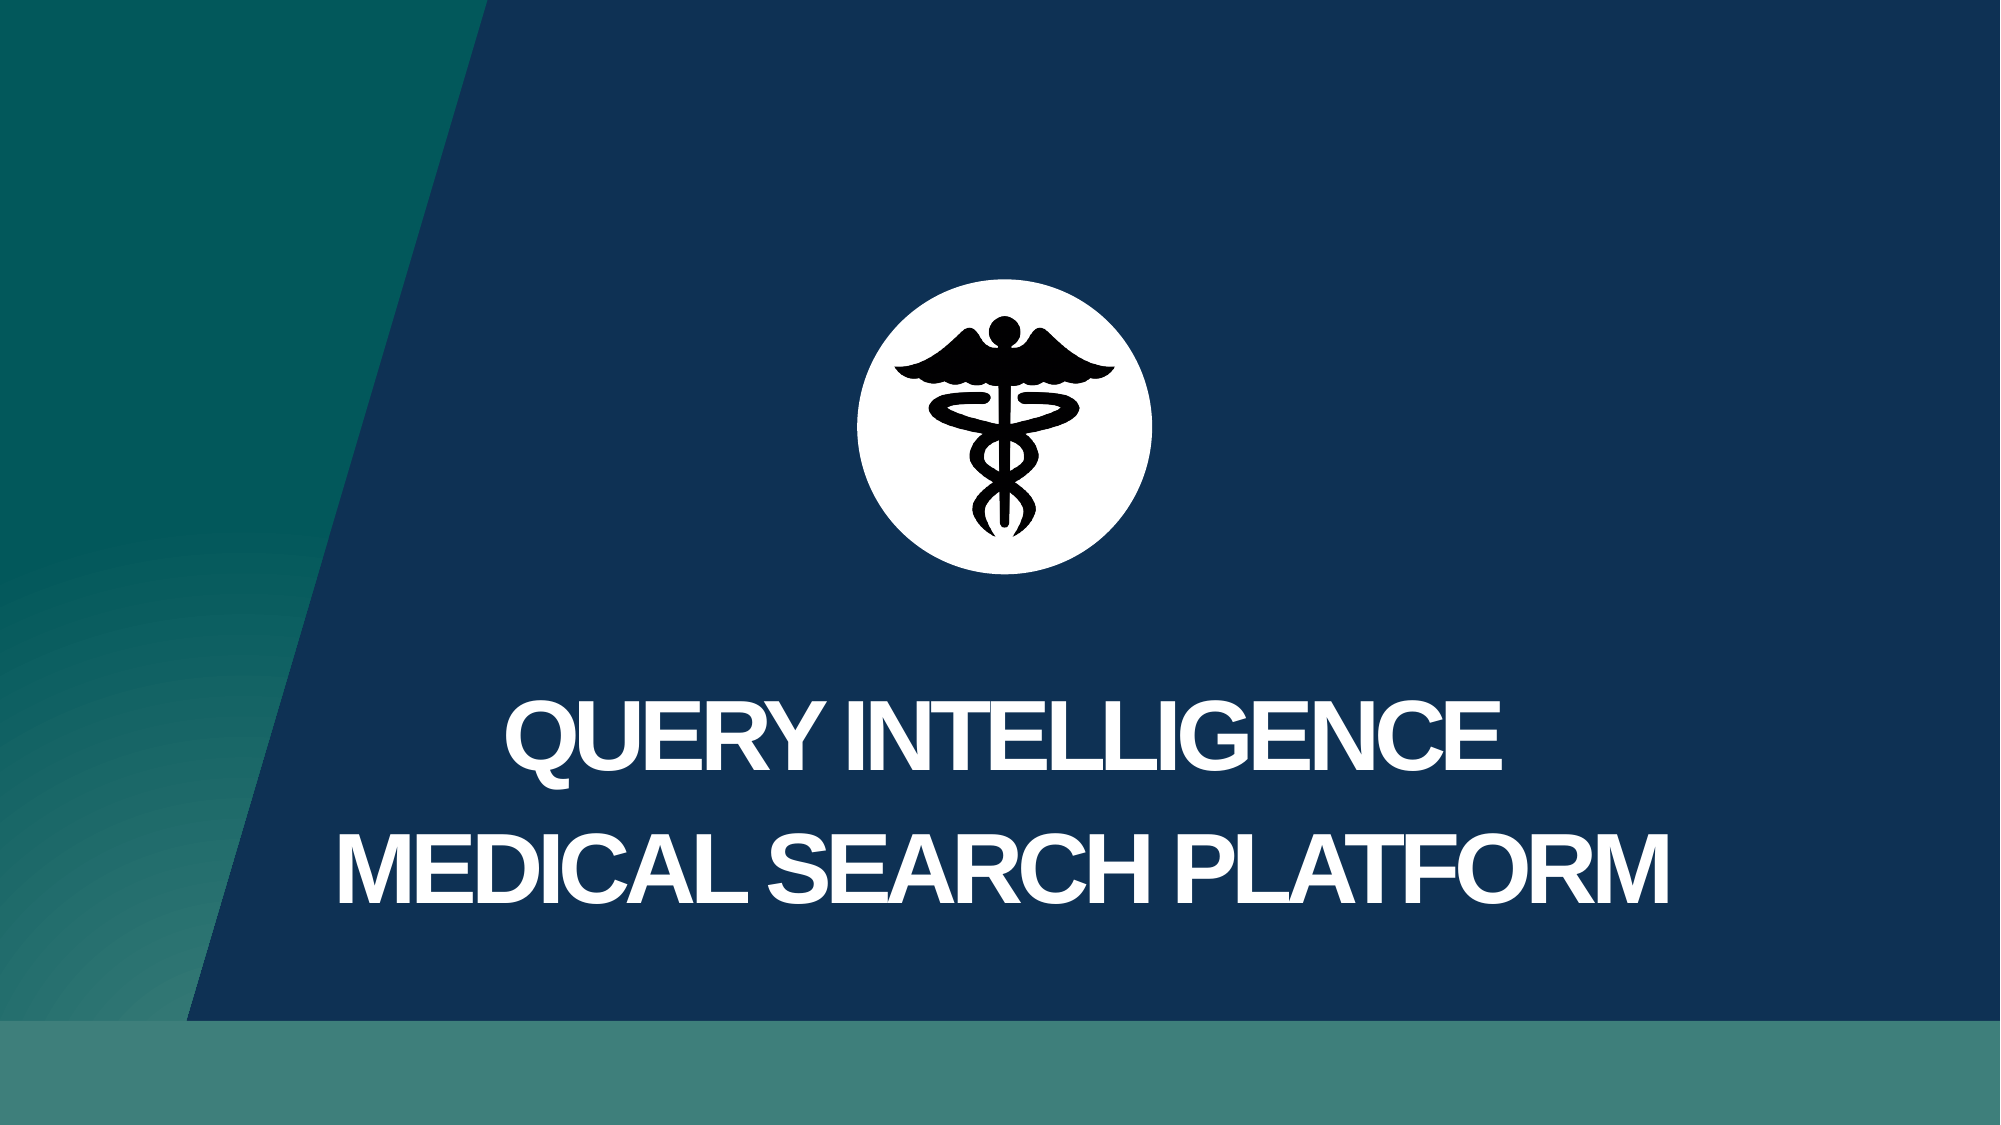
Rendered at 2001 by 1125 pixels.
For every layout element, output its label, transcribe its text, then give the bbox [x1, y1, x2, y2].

picture [894, 316, 1115, 538]
text_box [859, 332, 894, 522]
text_box [1115, 332, 1151, 522]
text_box [911, 538, 1099, 573]
text_box [0, 1020, 2000, 1125]
text_box [910, 281, 1099, 316]
text_box QUERY INTELLIGENCE MEDICAL SEARCH PLATFORM [243, 683, 1970, 833]
text_box [0, 0, 489, 1020]
